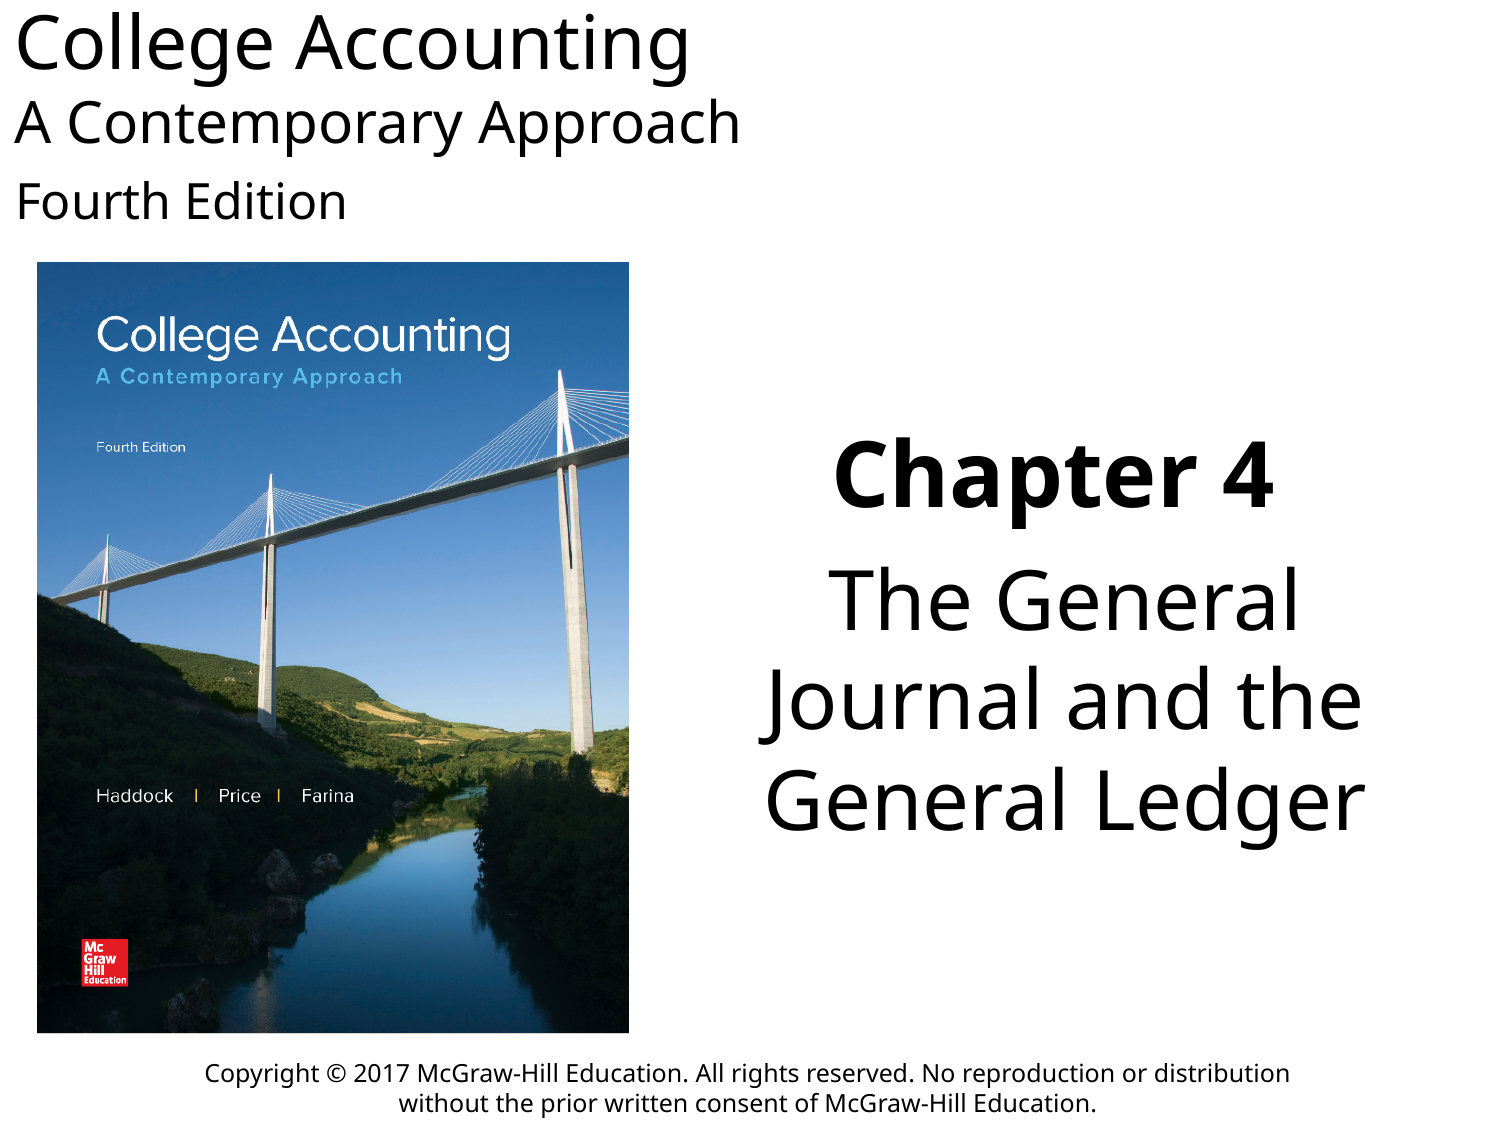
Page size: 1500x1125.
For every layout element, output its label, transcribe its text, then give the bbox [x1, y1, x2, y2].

list Fourth Edition [0, 162, 1500, 238]
title College Accounting A Contemporary Approach [0, 0, 1475, 150]
subtitle Chapter 4 The General Journal and the General Ledger [668, 299, 1463, 963]
picture [37, 262, 629, 1034]
list Copyright © 2017 McGraw-Hill Education. All rights reserved. No reproduction or distribution without the prior written consent of McGraw-Hill Education. [148, 1050, 1349, 1123]
